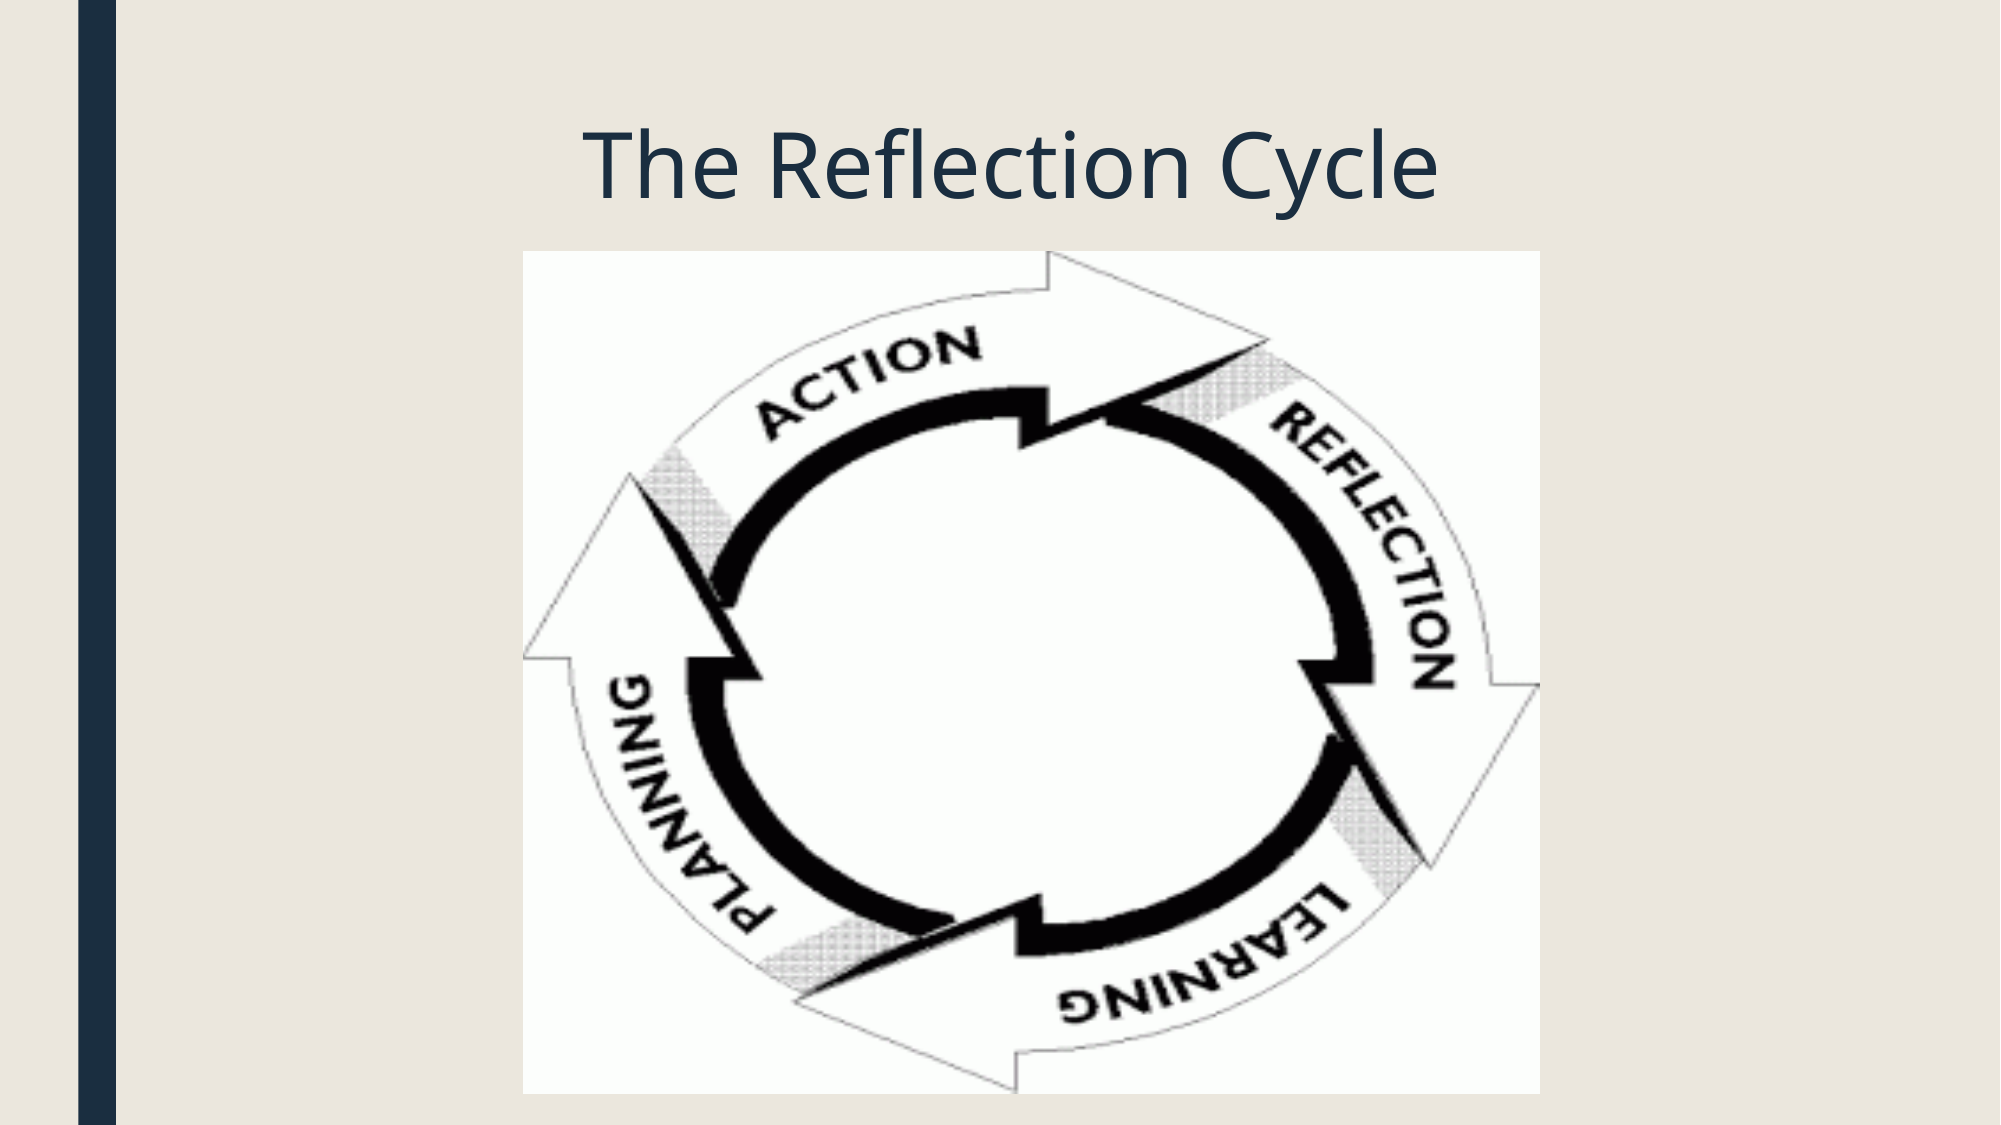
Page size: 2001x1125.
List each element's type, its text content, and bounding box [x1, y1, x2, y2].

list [523, 251, 1540, 1094]
title The Reflection Cycle [225, 112, 1800, 357]
